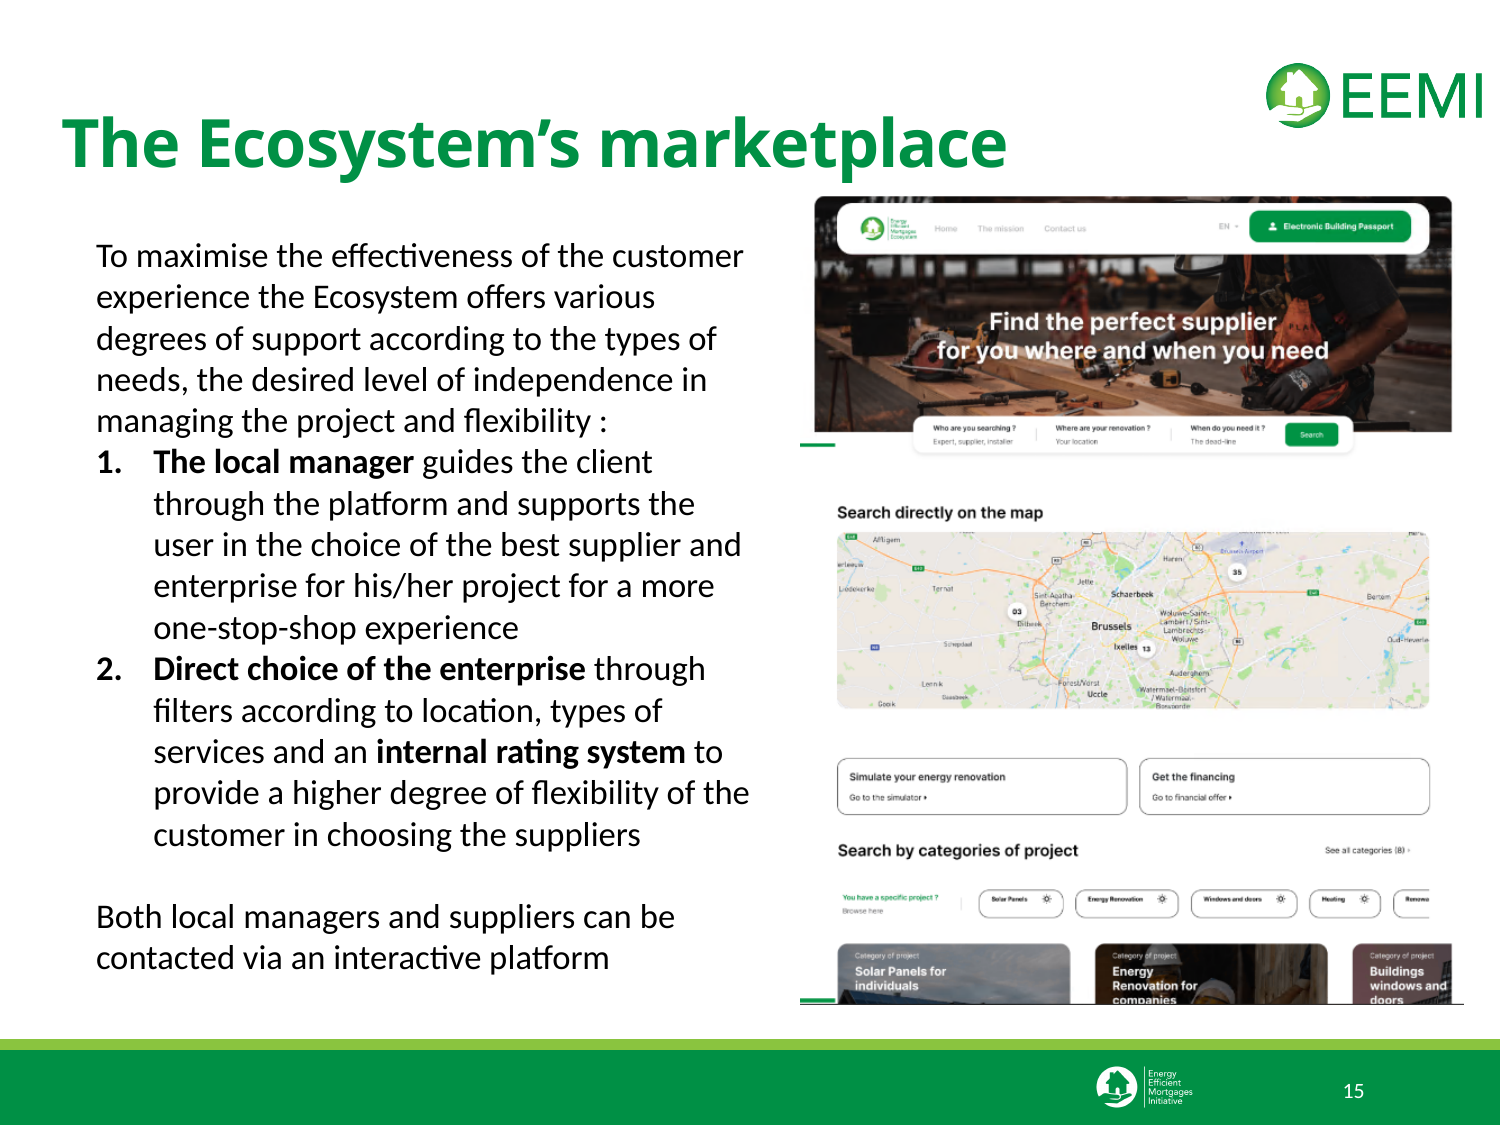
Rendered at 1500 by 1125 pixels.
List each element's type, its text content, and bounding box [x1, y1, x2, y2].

picture [800, 175, 1465, 1006]
picture [1085, 1055, 1204, 1119]
text_box [64, 1038, 279, 1099]
slide_number 15 [1218, 1059, 1380, 1120]
text_box The Ecosystem’s marketplace [46, 93, 1454, 189]
text_box To maximise the effectiveness of the customer experience the Ecosystem offers various degrees of support according to the types of needs, the desired level of independence in managing the project and flexibility : The local manager guides the client through the platform and supports the user in the choice of the best supplier and enterprise for his/her project for a more one-stop-shop experience Direct choice of the enterprise through filters according to location, types of services and an internal rating system to provide a higher degree of flexibility of the customer in choosing the suppliers Both local managers and suppliers can be contacted via an interactive platform [80, 209, 767, 985]
picture [1248, 45, 1500, 146]
